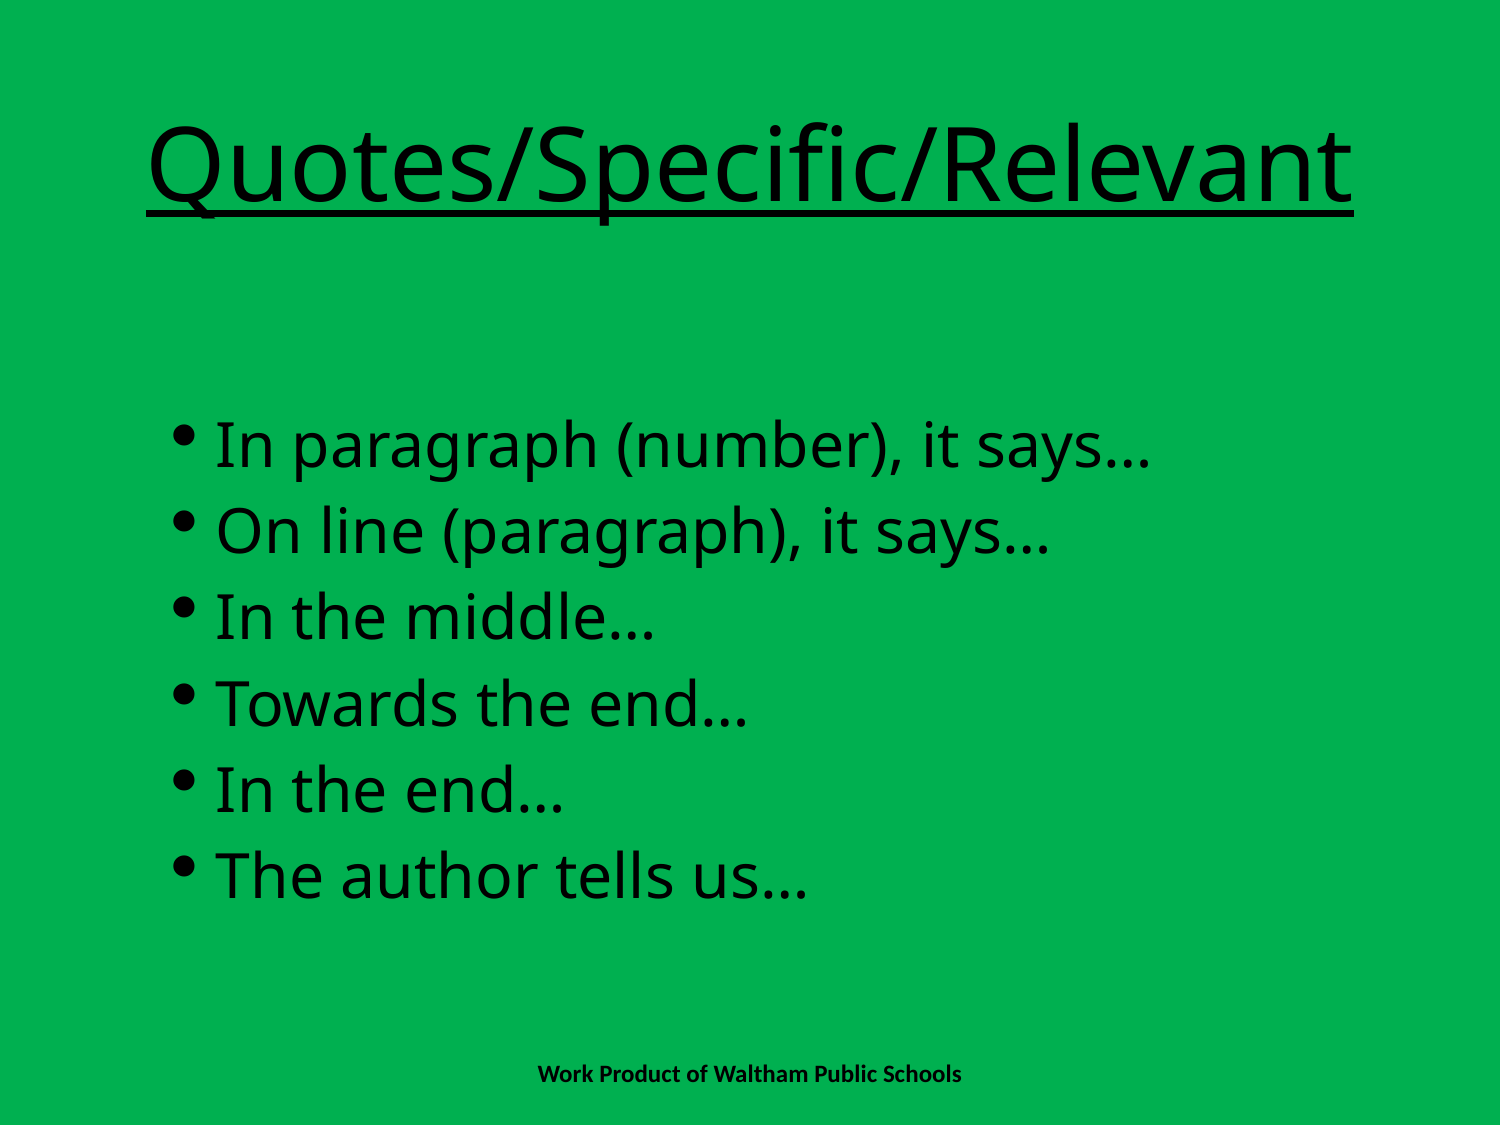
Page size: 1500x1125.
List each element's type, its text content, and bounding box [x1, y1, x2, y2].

footer Work Product of Waltham Public Schools [496, 1042, 1004, 1103]
title Quotes/Specific/Relevant [103, 59, 1397, 278]
text_box In paragraph (number), it says… On line (paragraph), it says… In the middle… Towards the end… In the end… The author tells us… [158, 386, 1312, 919]
